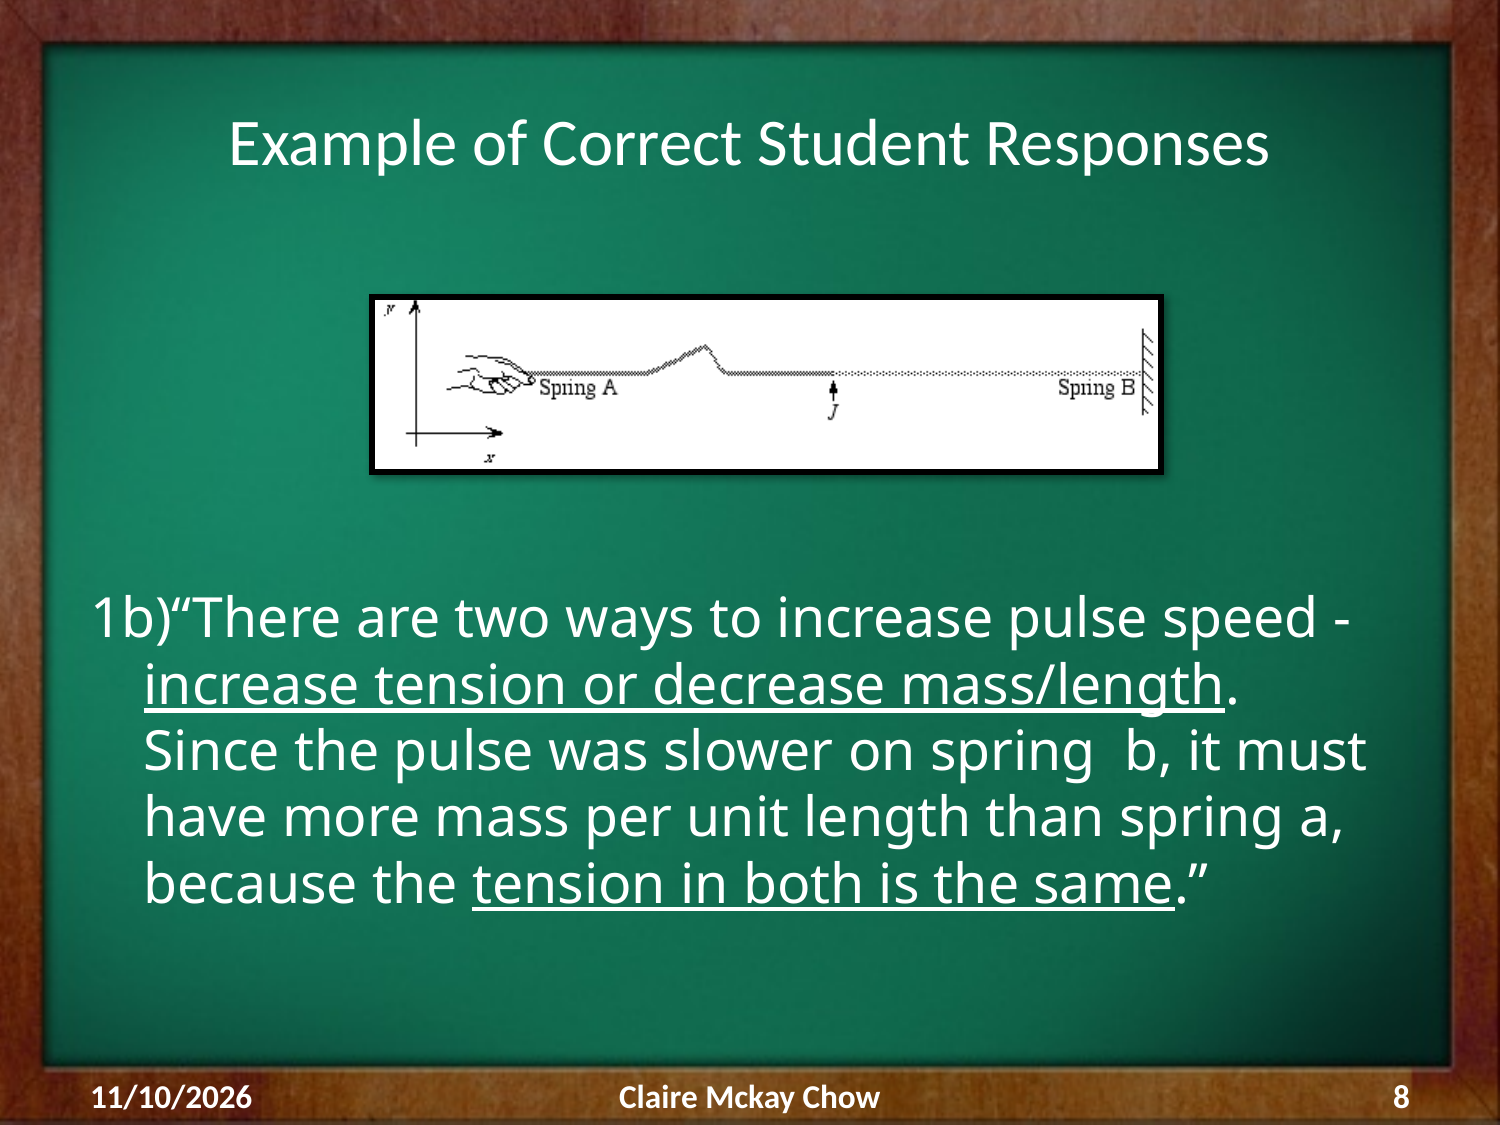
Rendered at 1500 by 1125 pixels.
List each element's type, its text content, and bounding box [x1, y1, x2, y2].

list 1b)“There are two ways to increase pulse speed - increase tension or decrease mass/length. Since the pulse was slower on spring b, it must have more mass per unit length than spring a, because the tension in both is the same.” [75, 575, 1413, 975]
picture [0, 0, 1500, 1125]
title Example of Correct Student Responses [75, 45, 1425, 233]
slide_number 8 [1074, 1065, 1425, 1125]
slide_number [75, 1065, 425, 1125]
footer Claire Mckay Chow [512, 1065, 988, 1125]
